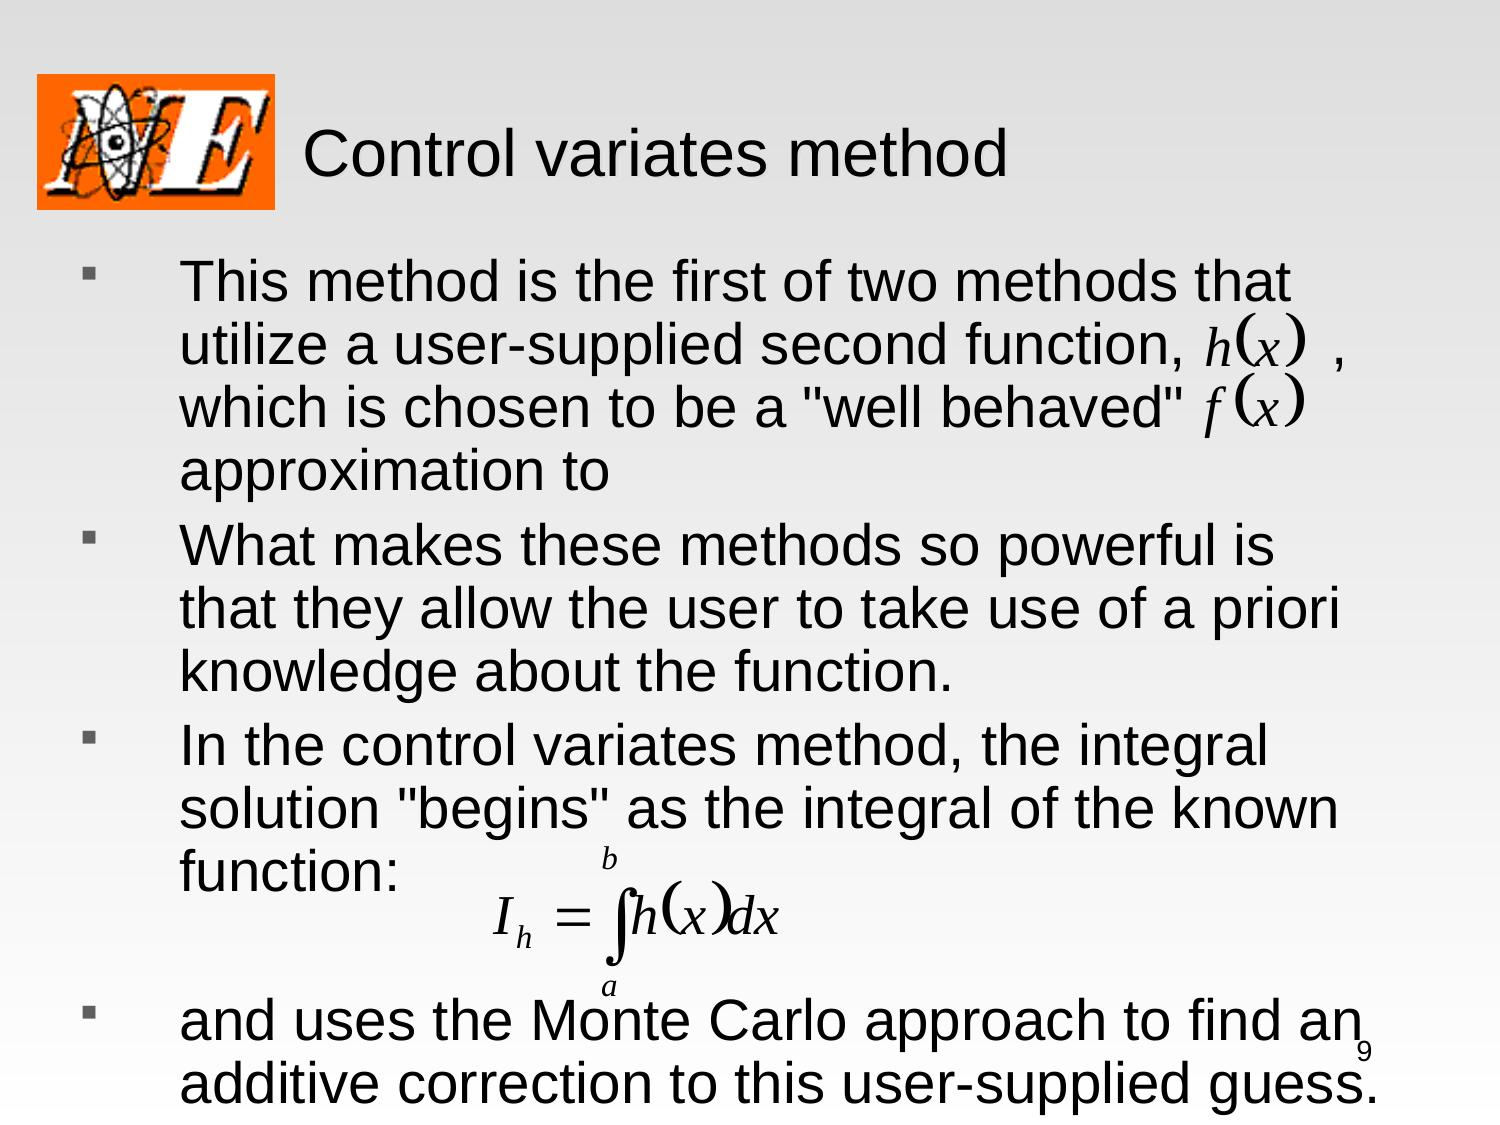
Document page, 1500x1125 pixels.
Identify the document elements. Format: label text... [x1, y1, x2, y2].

picture [37, 74, 275, 210]
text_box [1184, 370, 1308, 451]
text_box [1196, 309, 1310, 370]
text_box This method is the first of two methods that utilize a user-supplied second function, , which is chosen to be a "well behaved" approximation to What makes these methods so powerful is that they allow the user to take use of a priori knowledge about the function. In the control variates method, the integral solution "begins" as the integral of the known function: and uses the Monte Carlo approach to find an additive correction to this user-supplied guess. [64, 243, 1400, 1125]
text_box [482, 830, 790, 1010]
text_box Control variates method [287, 56, 1463, 244]
